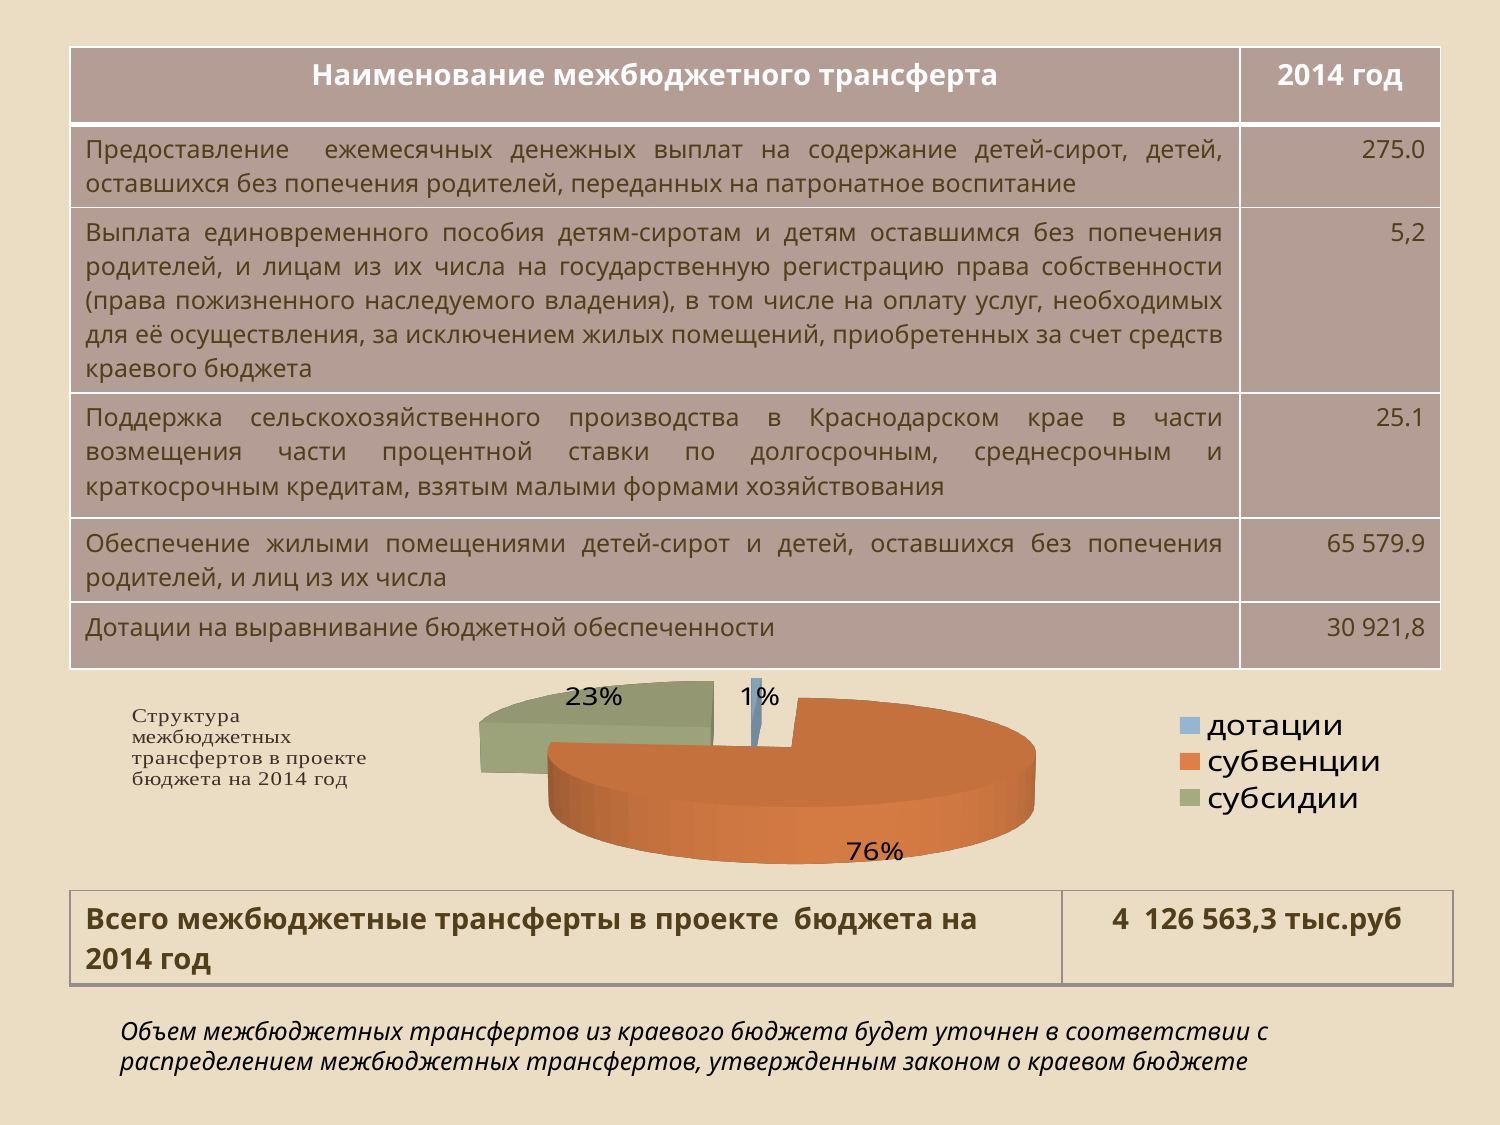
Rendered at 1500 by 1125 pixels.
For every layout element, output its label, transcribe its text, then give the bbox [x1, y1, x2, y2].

table_header Всего межбюджетные трансферты в проекте бюджета на 2014 год [71, 891, 1061, 983]
table_cell 5,2 [1241, 208, 1440, 392]
table_header Наименование межбюджетного трансферта [71, 48, 1239, 122]
table_cell 30 921,8 [1241, 603, 1440, 668]
table_cell Обеспечение жилыми помещениями детей-сирот и детей, оставшихся без попечения родителей, и лиц из их числа [71, 519, 1239, 601]
table_cell 25.1 [1241, 394, 1440, 517]
table_cell Дотации на выравнивание бюджетной обеспеченности [71, 603, 1239, 668]
chart [81, 644, 1419, 870]
table_header 2014 год [1241, 48, 1440, 122]
table_cell 65 579.9 [1241, 519, 1440, 601]
text_box Объем межбюджетных трансфертов из краевого бюджета будет уточнен в соответствии с распределением межбюджетных трансфертов, утвержденным законом о краевом бюджете [105, 1007, 1383, 1083]
table_header 4 126 563,3 тыс.руб [1063, 891, 1452, 983]
table_cell 275.0 [1241, 127, 1440, 207]
table_cell Выплата единовременного пособия детям-сиротам и детям оставшимся без попечения родителей, и лицам из их числа на государственную регистрацию права собственности (права пожизненного наследуемого владения), в том числе на оплату услуг, необходимых для её осуществления, за исключением жилых помещений, приобретенных за счет средств краевого бюджета [71, 208, 1239, 392]
table_cell Поддержка сельскохозяйственного производства в Краснодарском крае в части возмещения части процентной ставки по долгосрочным, среднесрочным и краткосрочным кредитам, взятым малыми формами хозяйствования [71, 394, 1239, 517]
table_cell Предоставление ежемесячных денежных выплат на содержание детей-сирот, детей, оставшихся без попечения родителей, переданных на патронатное воспитание [71, 127, 1239, 207]
